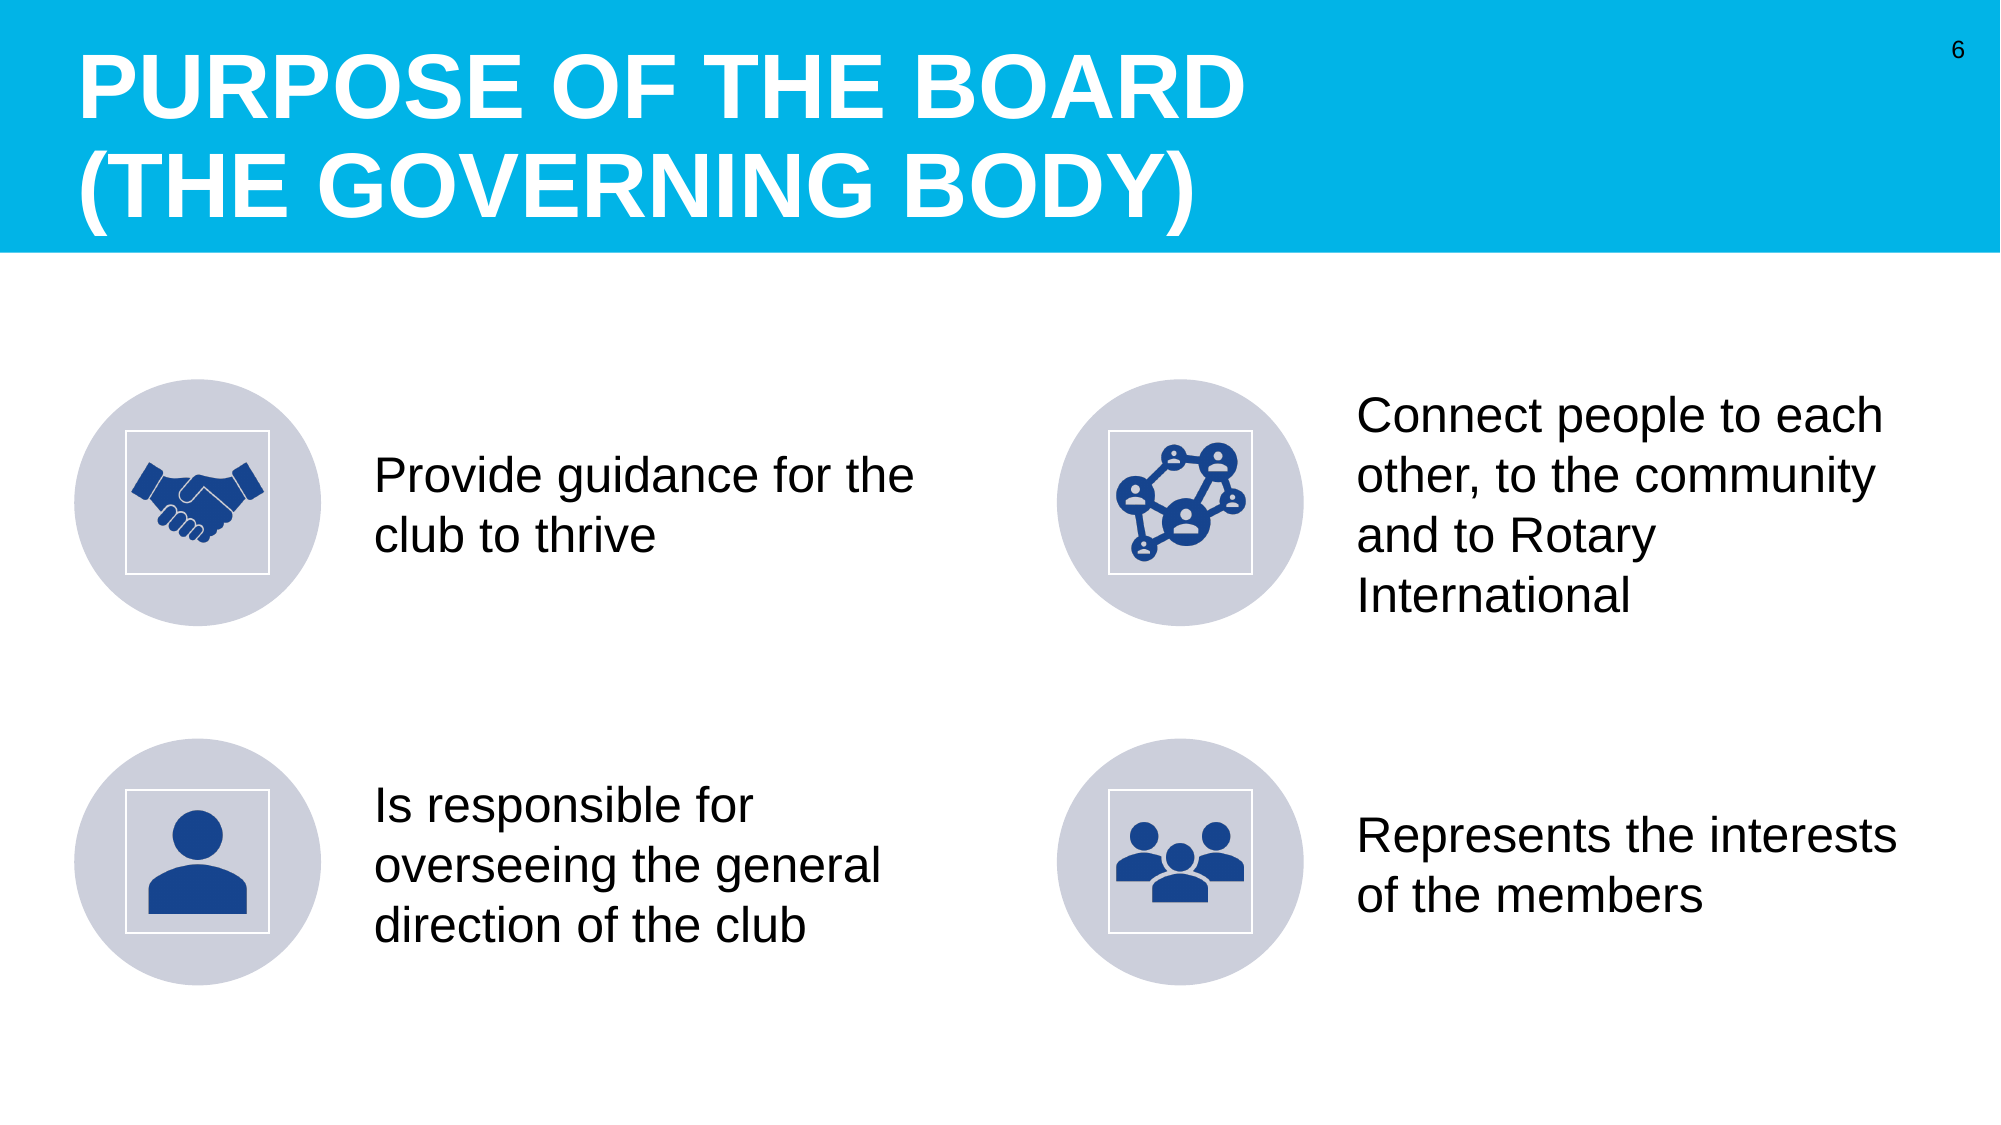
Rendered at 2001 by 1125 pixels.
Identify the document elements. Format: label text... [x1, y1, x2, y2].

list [62, 351, 1950, 1014]
slide_number 6 [1911, 18, 1981, 79]
title Purpose of the board (The Governing Body) [62, 0, 1950, 253]
